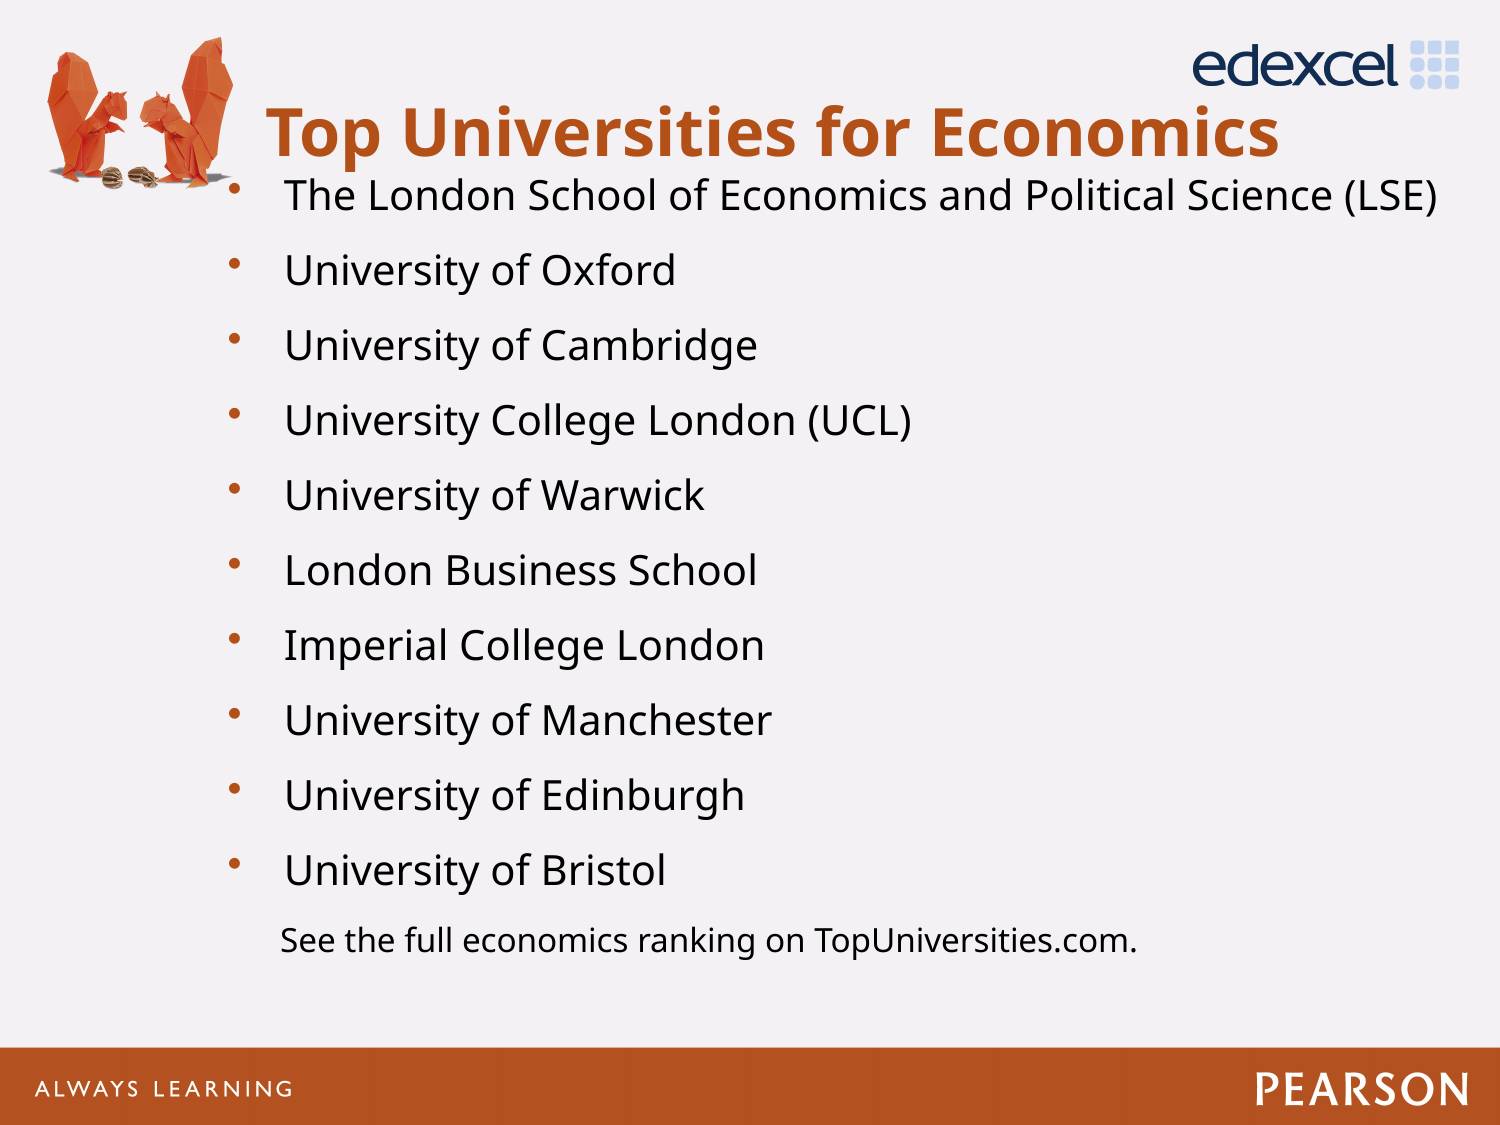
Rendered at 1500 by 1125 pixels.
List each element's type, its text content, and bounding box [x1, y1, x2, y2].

picture [0, 0, 1500, 1125]
title Top Universities for Economics [265, 90, 1436, 197]
list The London School of Economics and Political Science (LSE) University of Oxford University of Cambridge University College London (UCL) University of Warwick London Business School Imperial College London University of Manchester University of Edinburgh University of Bristol See the full economics ranking on TopUniversities.com. [213, 160, 1488, 1125]
